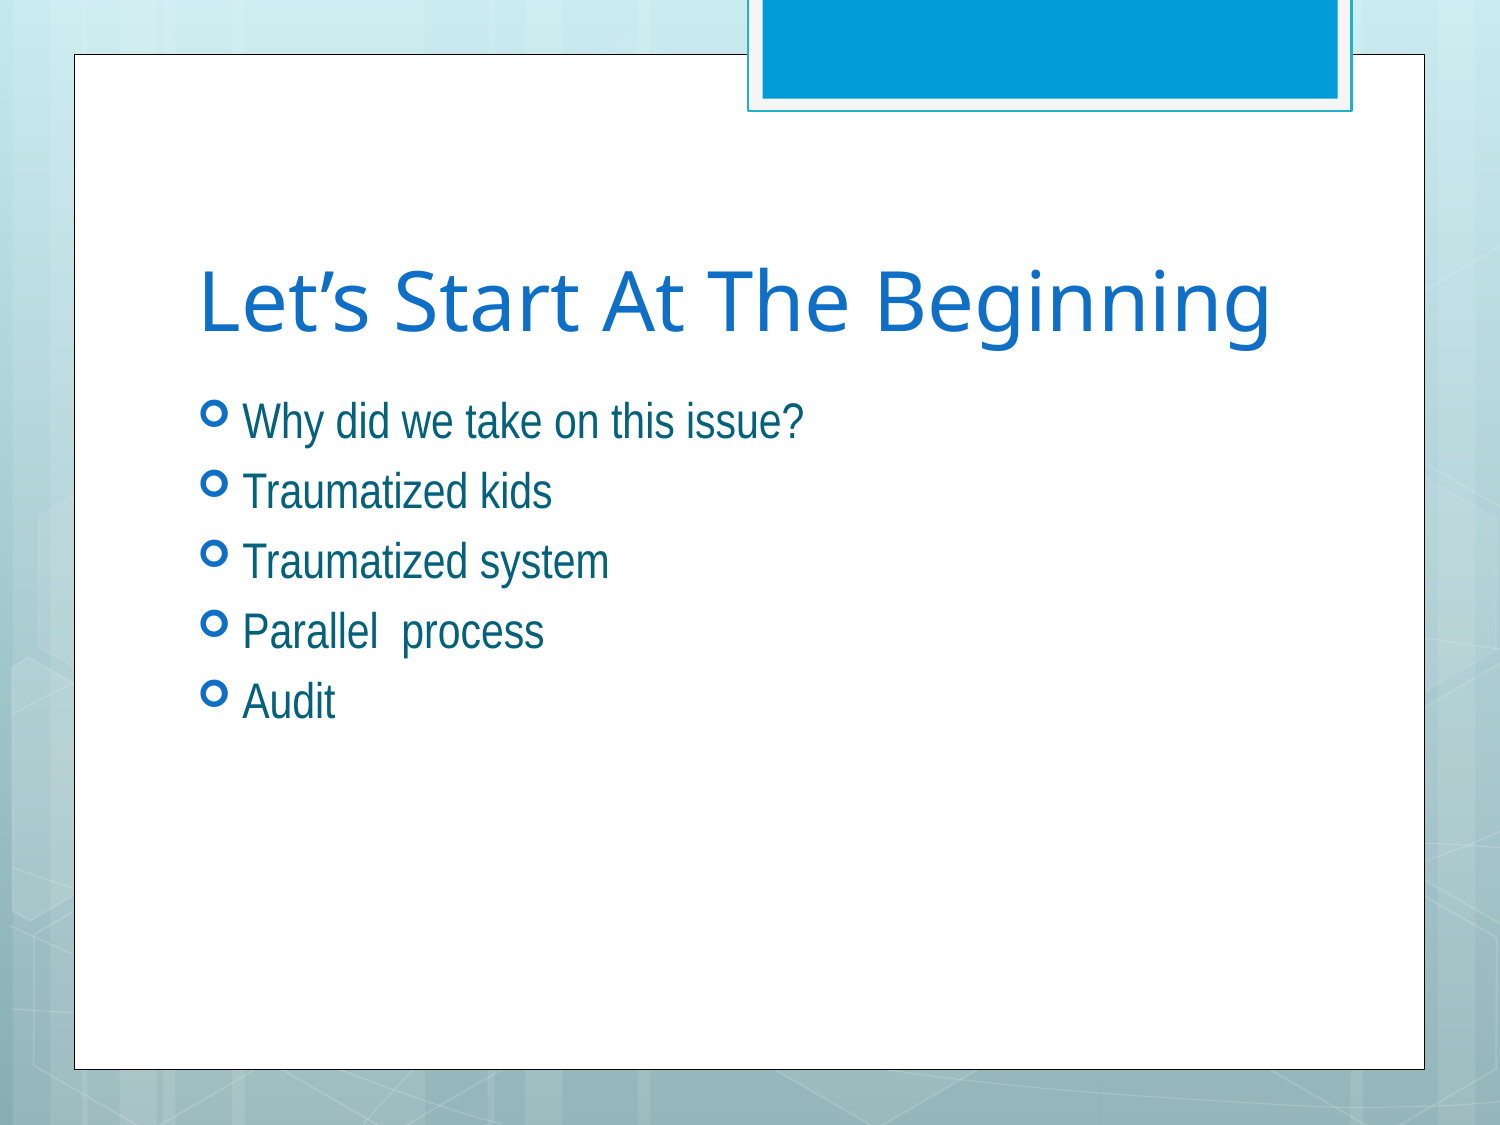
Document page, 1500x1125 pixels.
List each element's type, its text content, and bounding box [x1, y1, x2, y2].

title Let’s Start At The Beginning [171, 168, 1324, 357]
list Why did we take on this issue? Traumatized kids Traumatized system Parallel process Audit [171, 381, 1283, 957]
